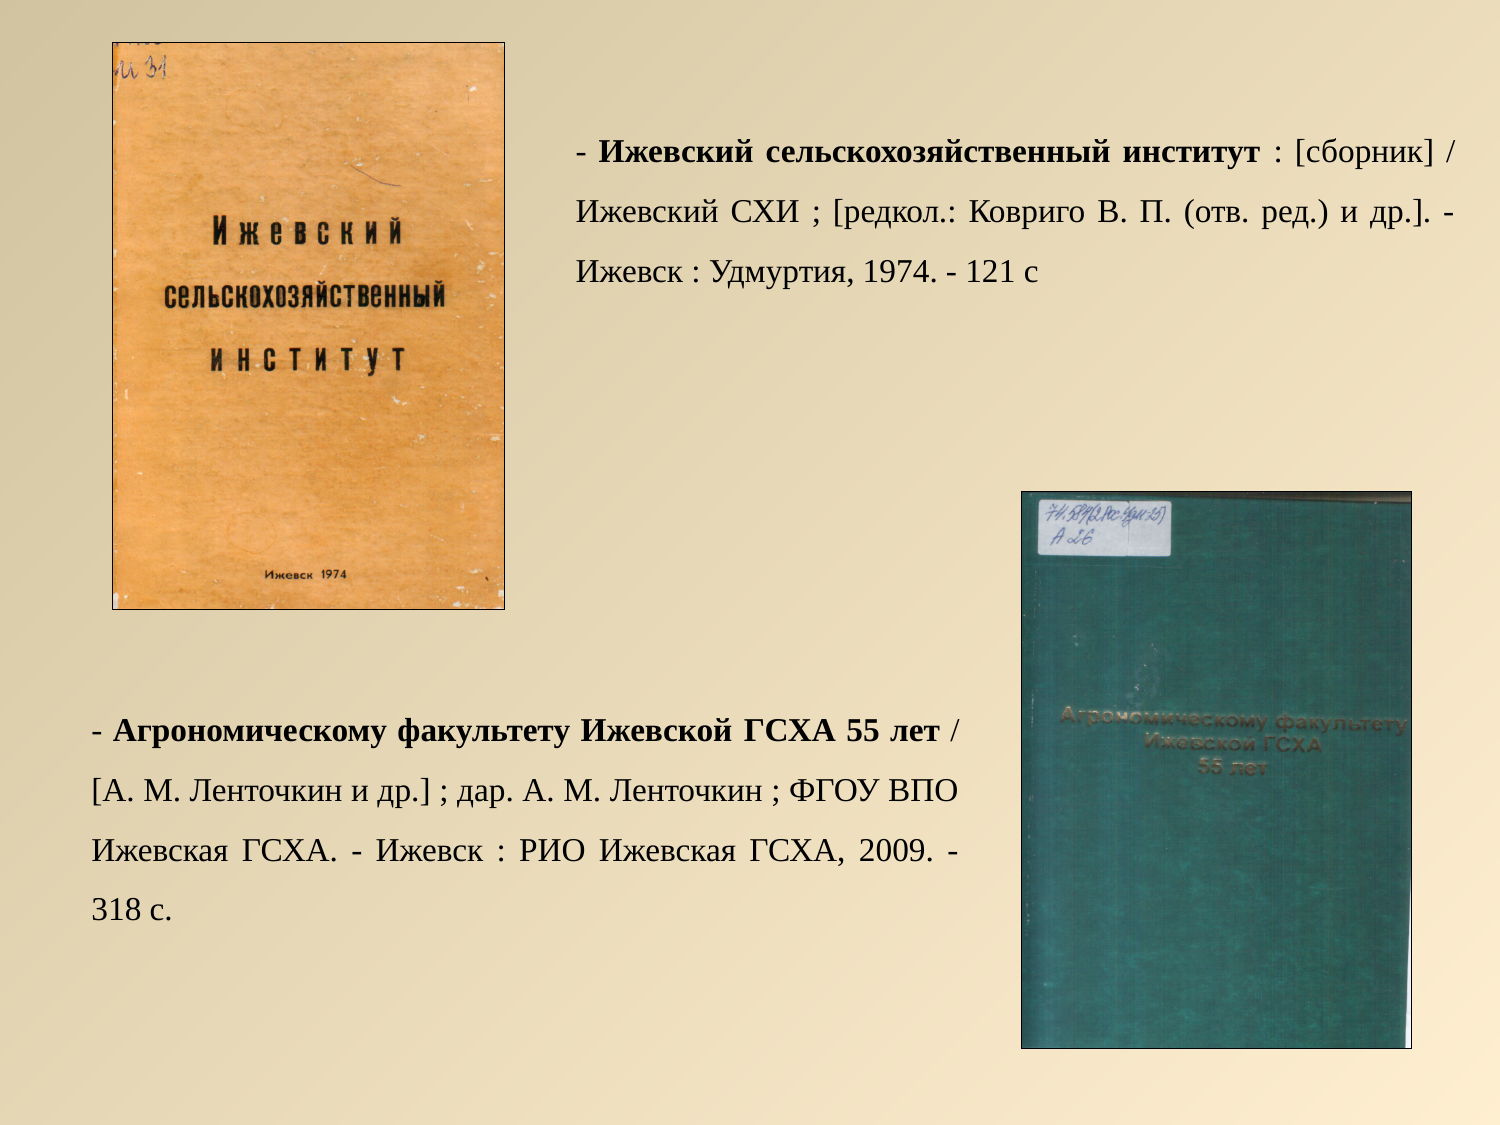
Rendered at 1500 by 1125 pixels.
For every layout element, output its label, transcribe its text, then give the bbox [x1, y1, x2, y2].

text_box - Агрономическому факультету Ижевской ГСХА 55 лет / [А. М. Ленточкин и др.] ; дар. А. М. Ленточкин ; ФГОУ ВПО Ижевская ГСХА. - Ижевск : РИО Ижевская ГСХА, 2009. - 318 с. [76, 680, 975, 935]
picture [1021, 491, 1412, 1049]
text_box - Ижевский сельскохозяйственный институт : [сборник] / Ижевский СХИ ; [редкол.: Ковриго В. П. (отв. ред.) и др.]. - Ижевск : Удмуртия, 1974. - 121 с [560, 101, 1471, 297]
picture [111, 42, 505, 610]
